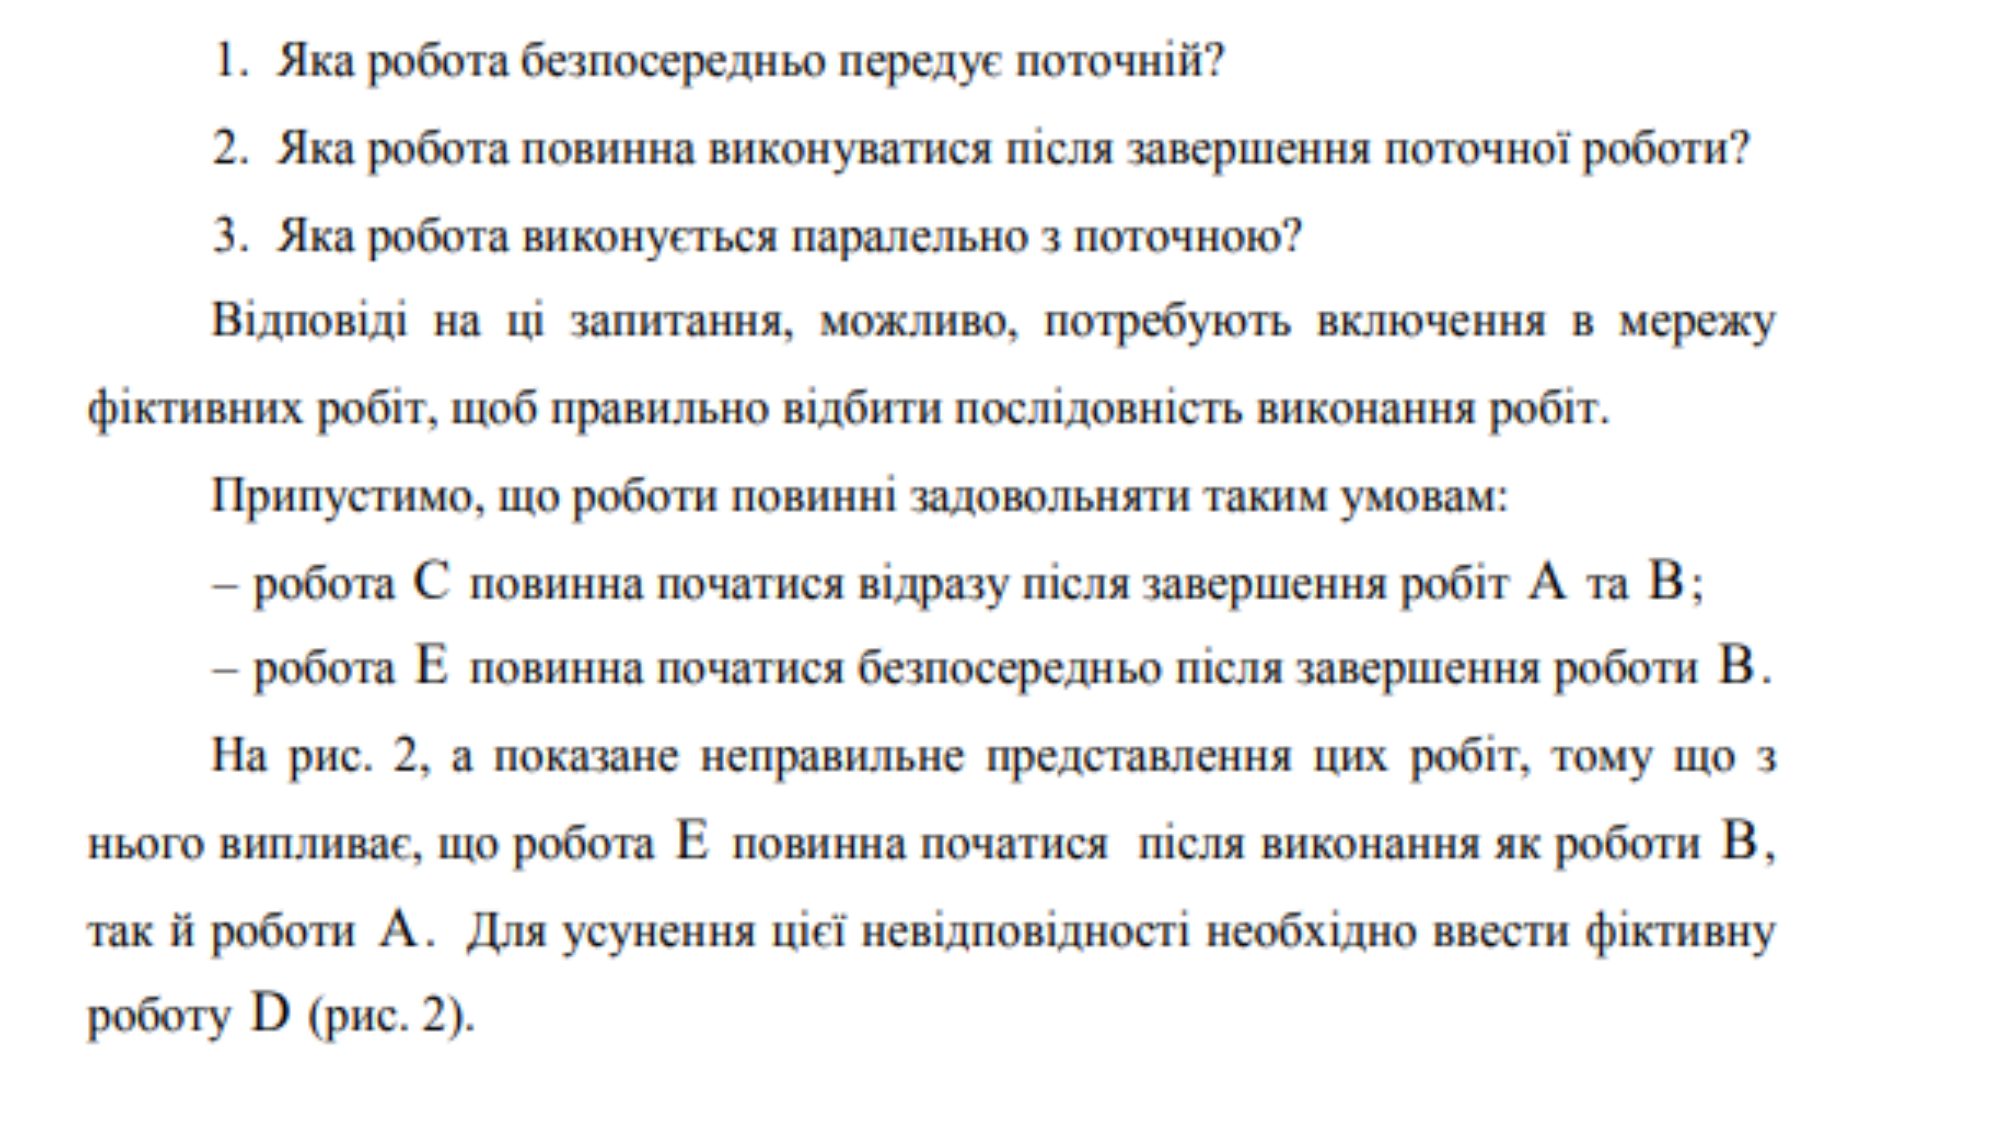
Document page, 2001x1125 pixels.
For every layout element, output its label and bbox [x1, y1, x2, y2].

list [0, 0, 1858, 1125]
